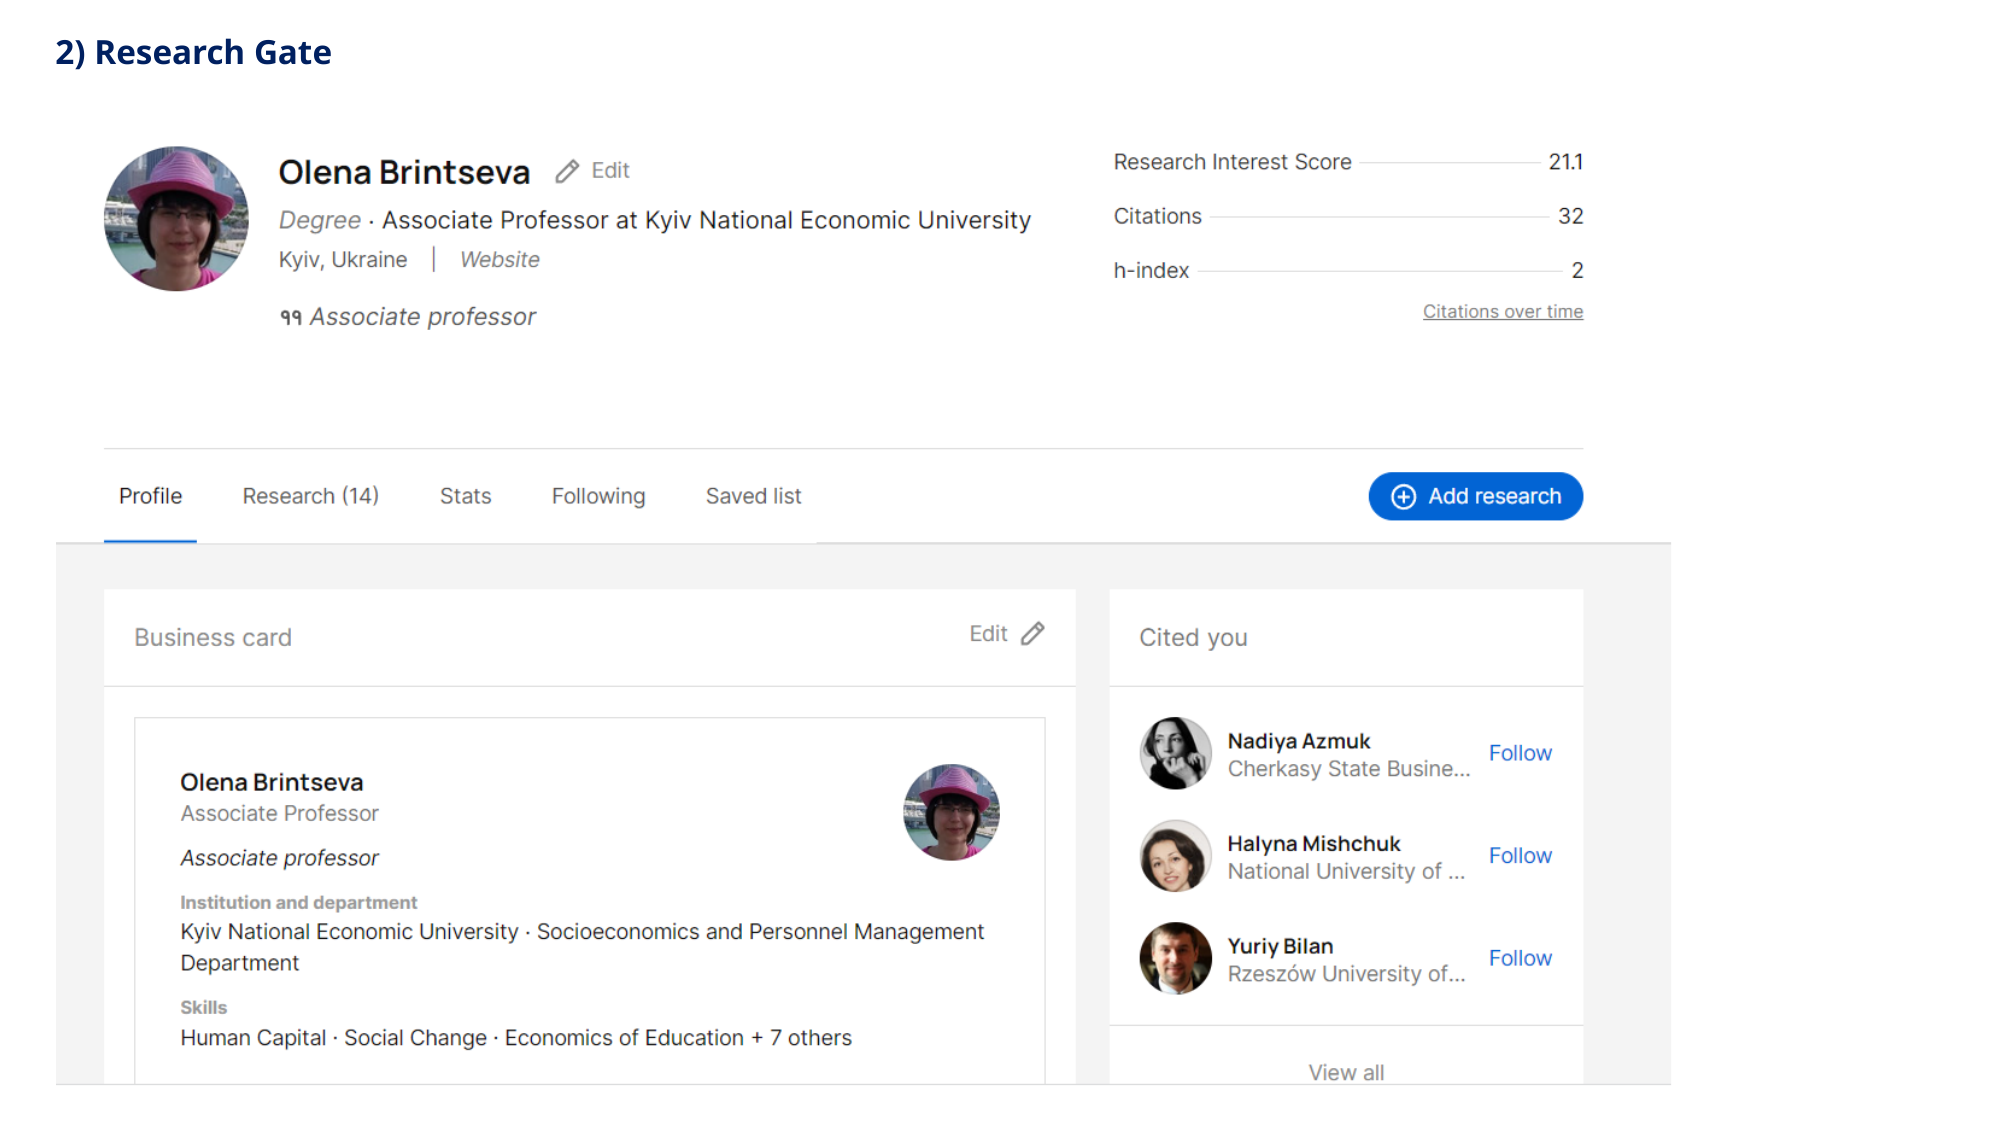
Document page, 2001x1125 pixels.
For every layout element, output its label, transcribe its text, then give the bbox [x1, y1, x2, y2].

text_box 2) Research Gate [40, 0, 1876, 108]
picture [55, 107, 1672, 1115]
